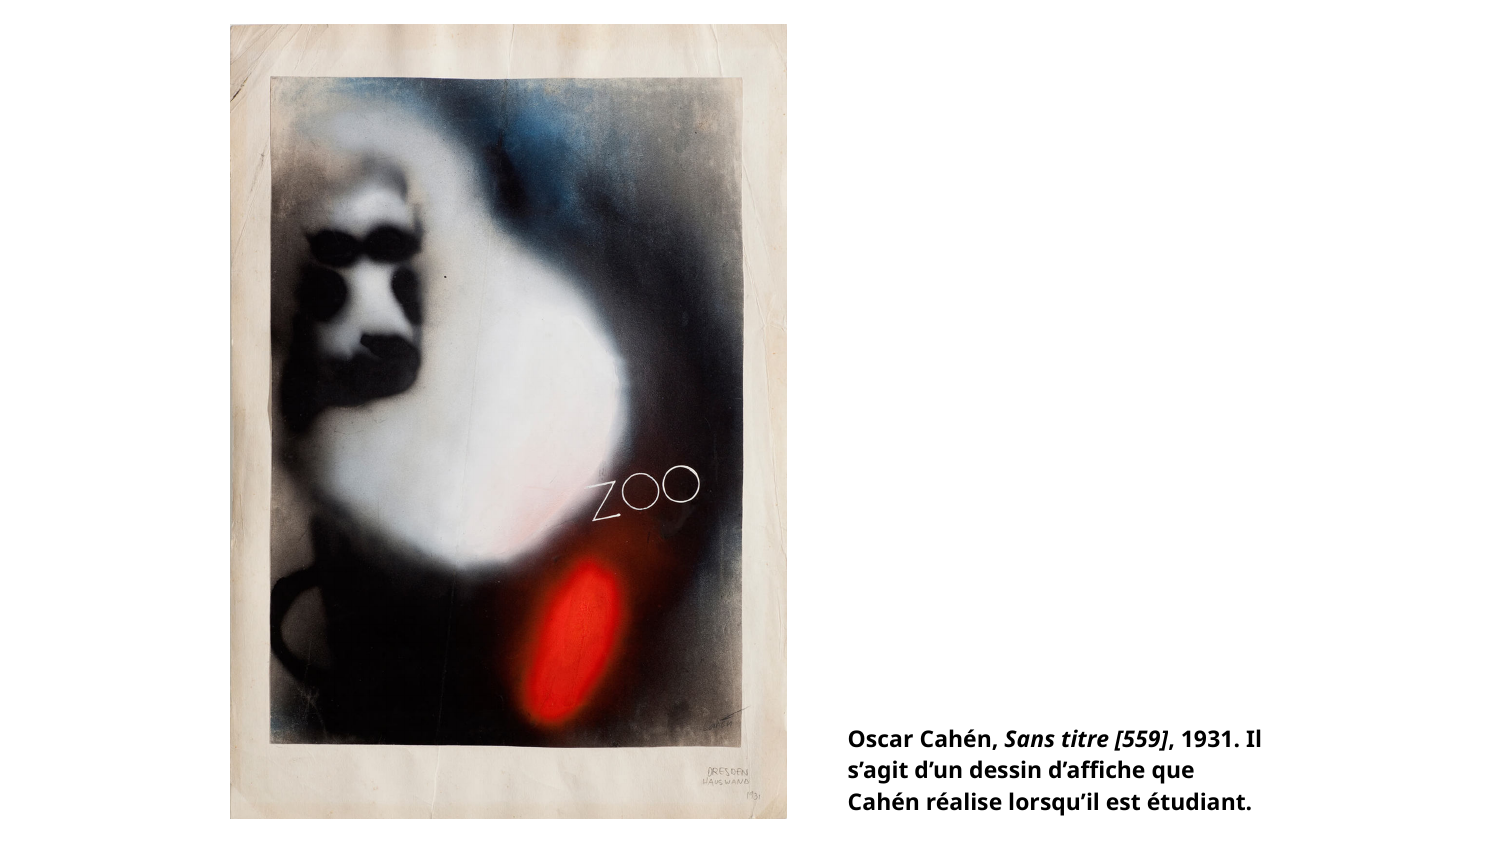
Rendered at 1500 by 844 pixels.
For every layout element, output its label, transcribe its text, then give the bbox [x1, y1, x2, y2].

picture [229, 24, 788, 820]
text_box Oscar Cahén, Sans titre [559], 1931. Il s’agit d’un dessin d’affiche que Cahén réalise lorsqu’il est étudiant. [832, 705, 1282, 821]
